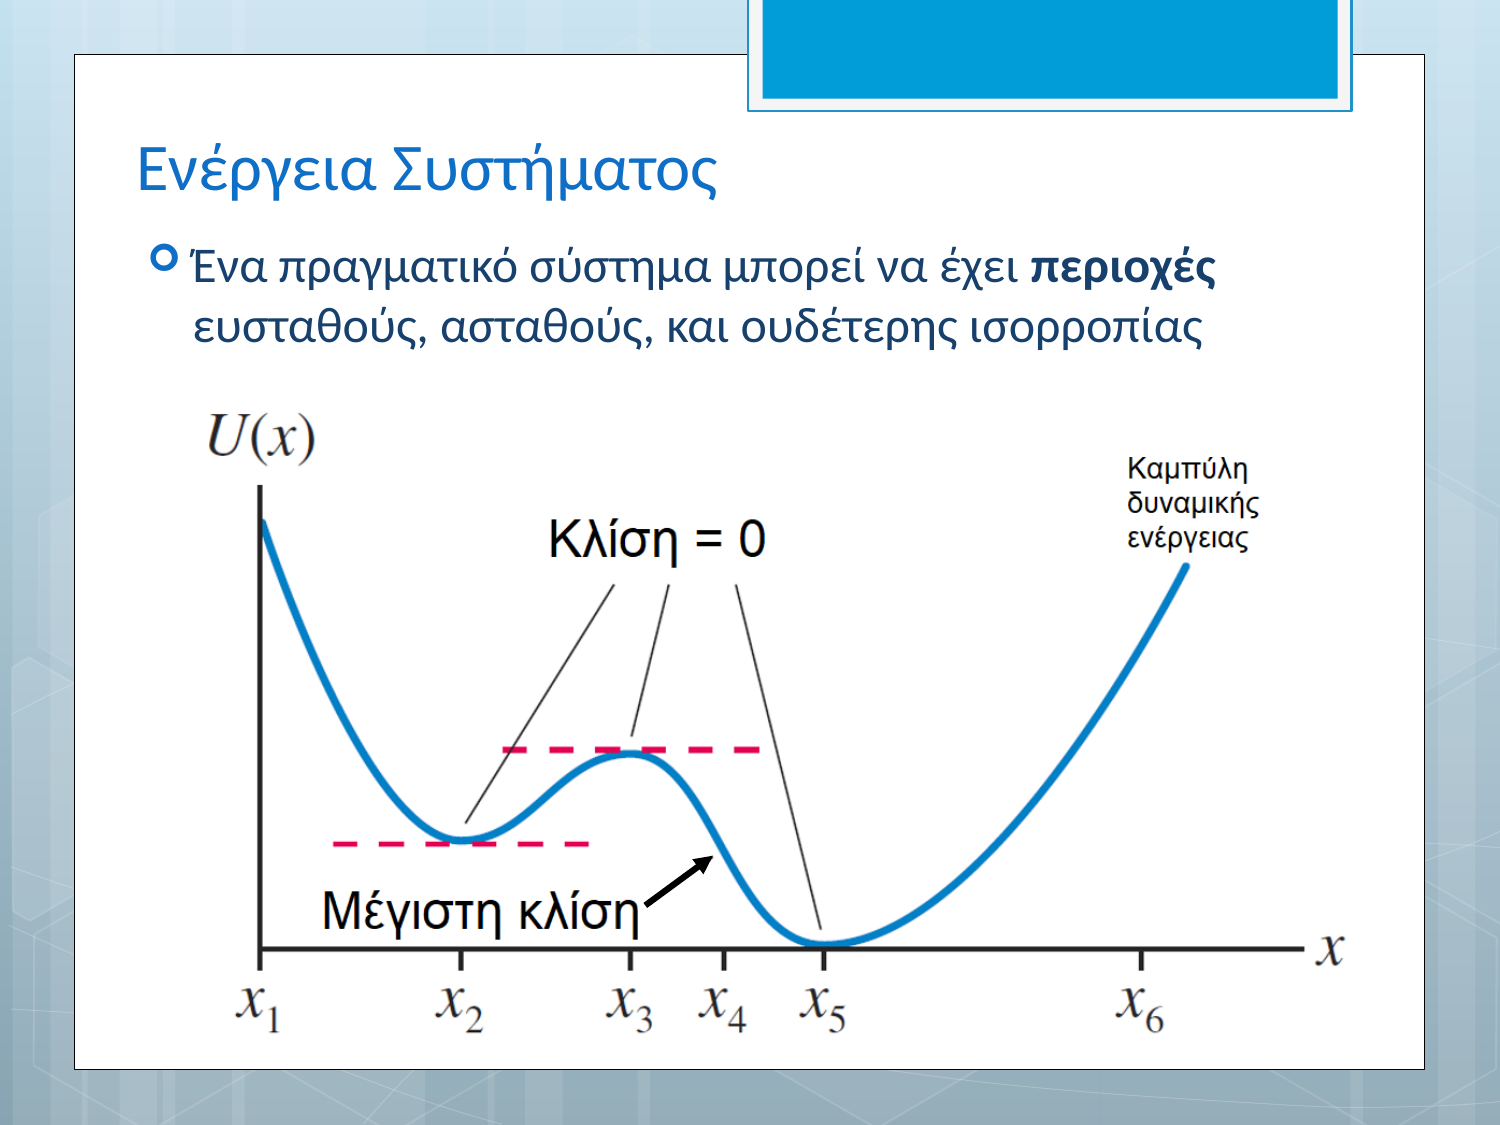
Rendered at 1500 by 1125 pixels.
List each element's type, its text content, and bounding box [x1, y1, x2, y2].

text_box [179, 399, 1355, 1044]
title Ενέργεια Συστήματος [121, 116, 1338, 212]
list Ένα πραγματικό σύστημα μπορεί να έχει περιοχές ευσταθούς, ασταθούς, και ουδέτερης ισορροπίας [121, 224, 1413, 1063]
